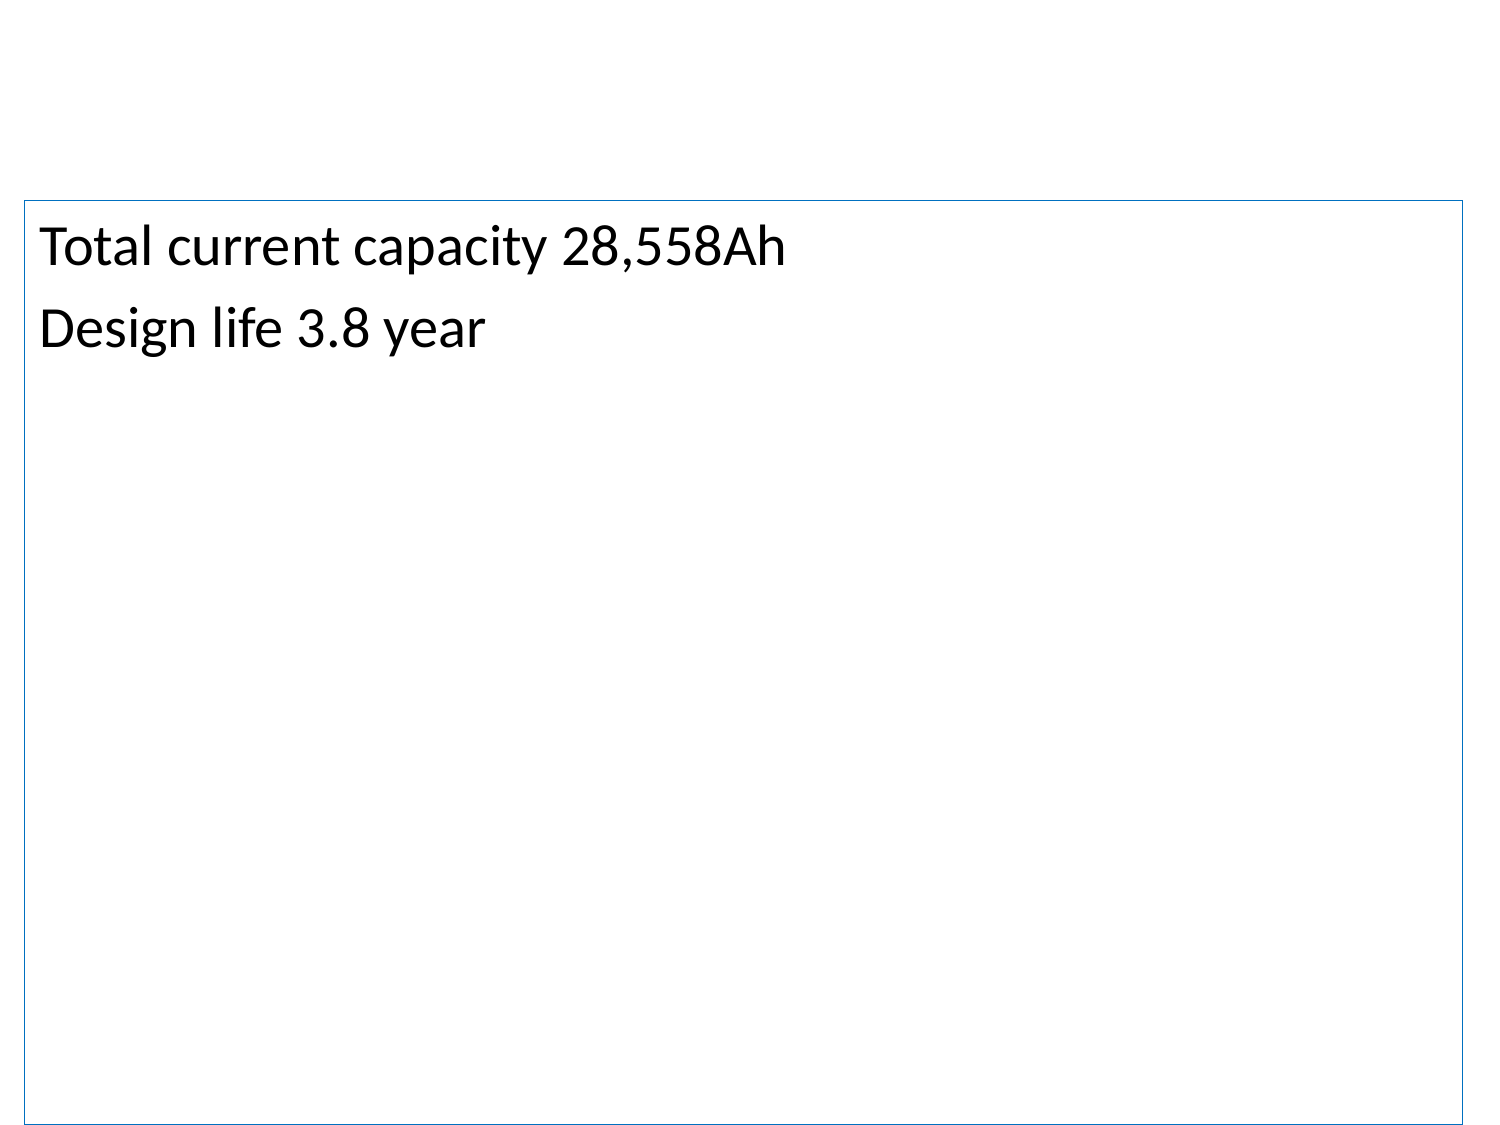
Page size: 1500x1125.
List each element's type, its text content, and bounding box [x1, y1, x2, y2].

list Total current capacity 28,558Ah Design life 3.8 year [24, 200, 1463, 1125]
